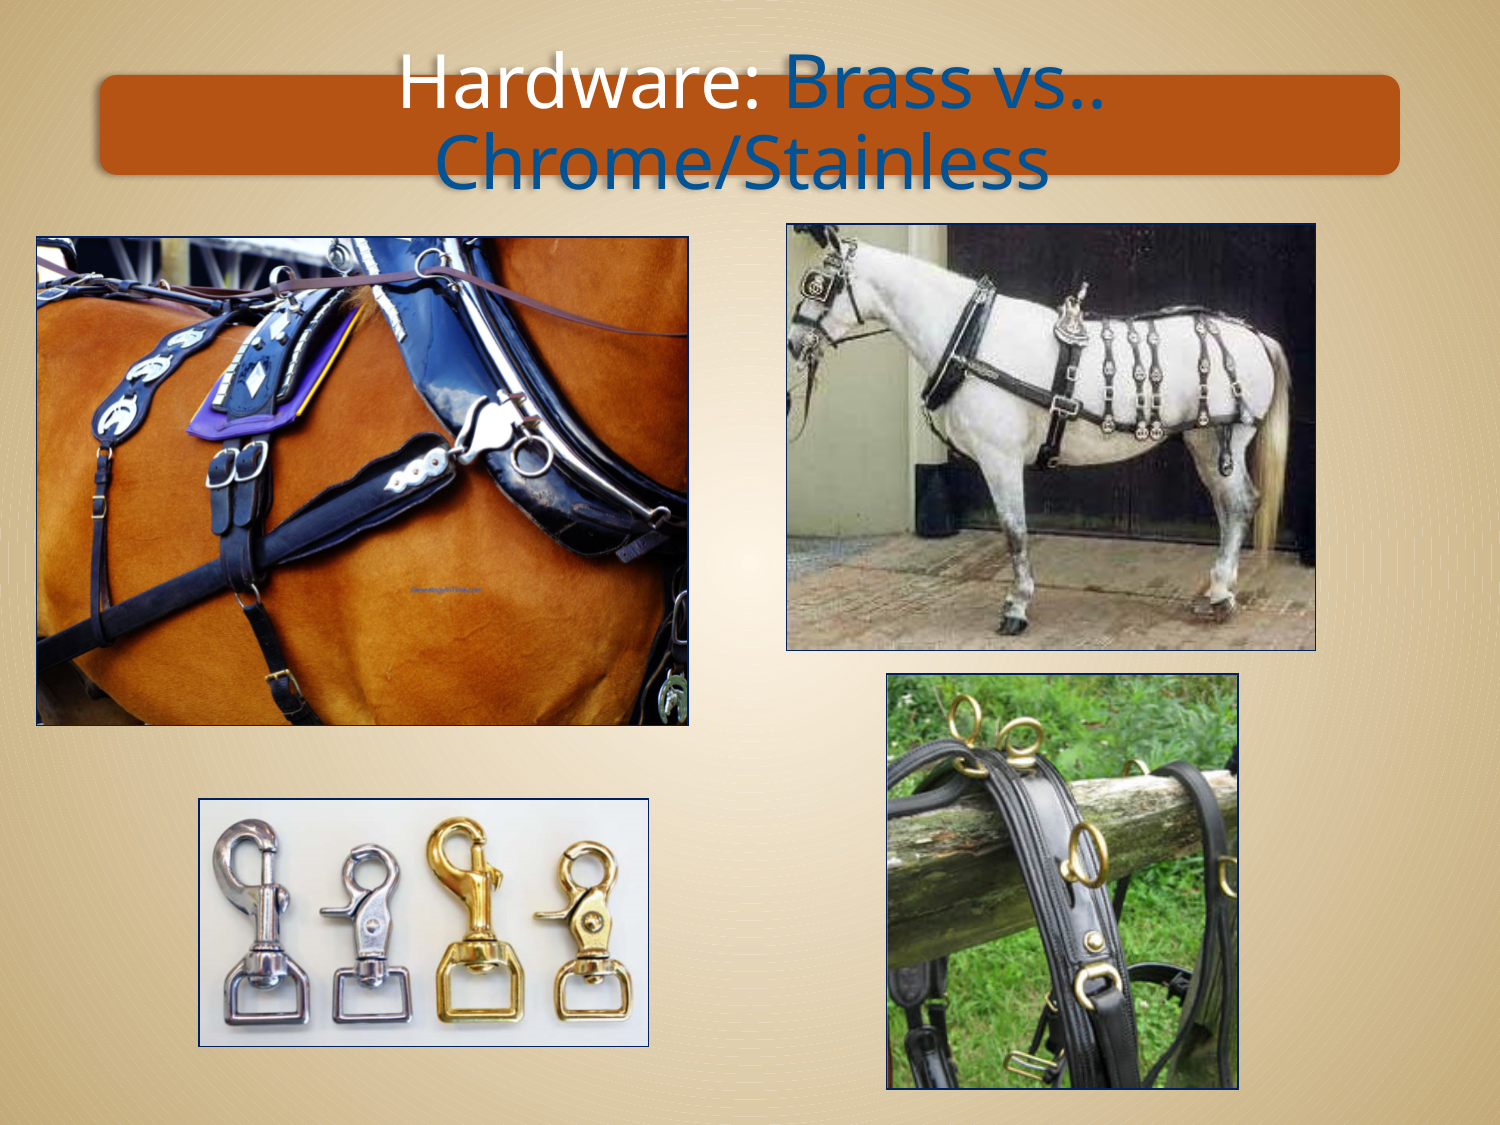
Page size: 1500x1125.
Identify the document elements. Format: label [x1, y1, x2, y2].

text_box [99, 75, 1400, 176]
list [199, 799, 648, 1046]
picture [37, 237, 688, 726]
picture [787, 224, 1315, 651]
picture [887, 675, 1238, 1089]
